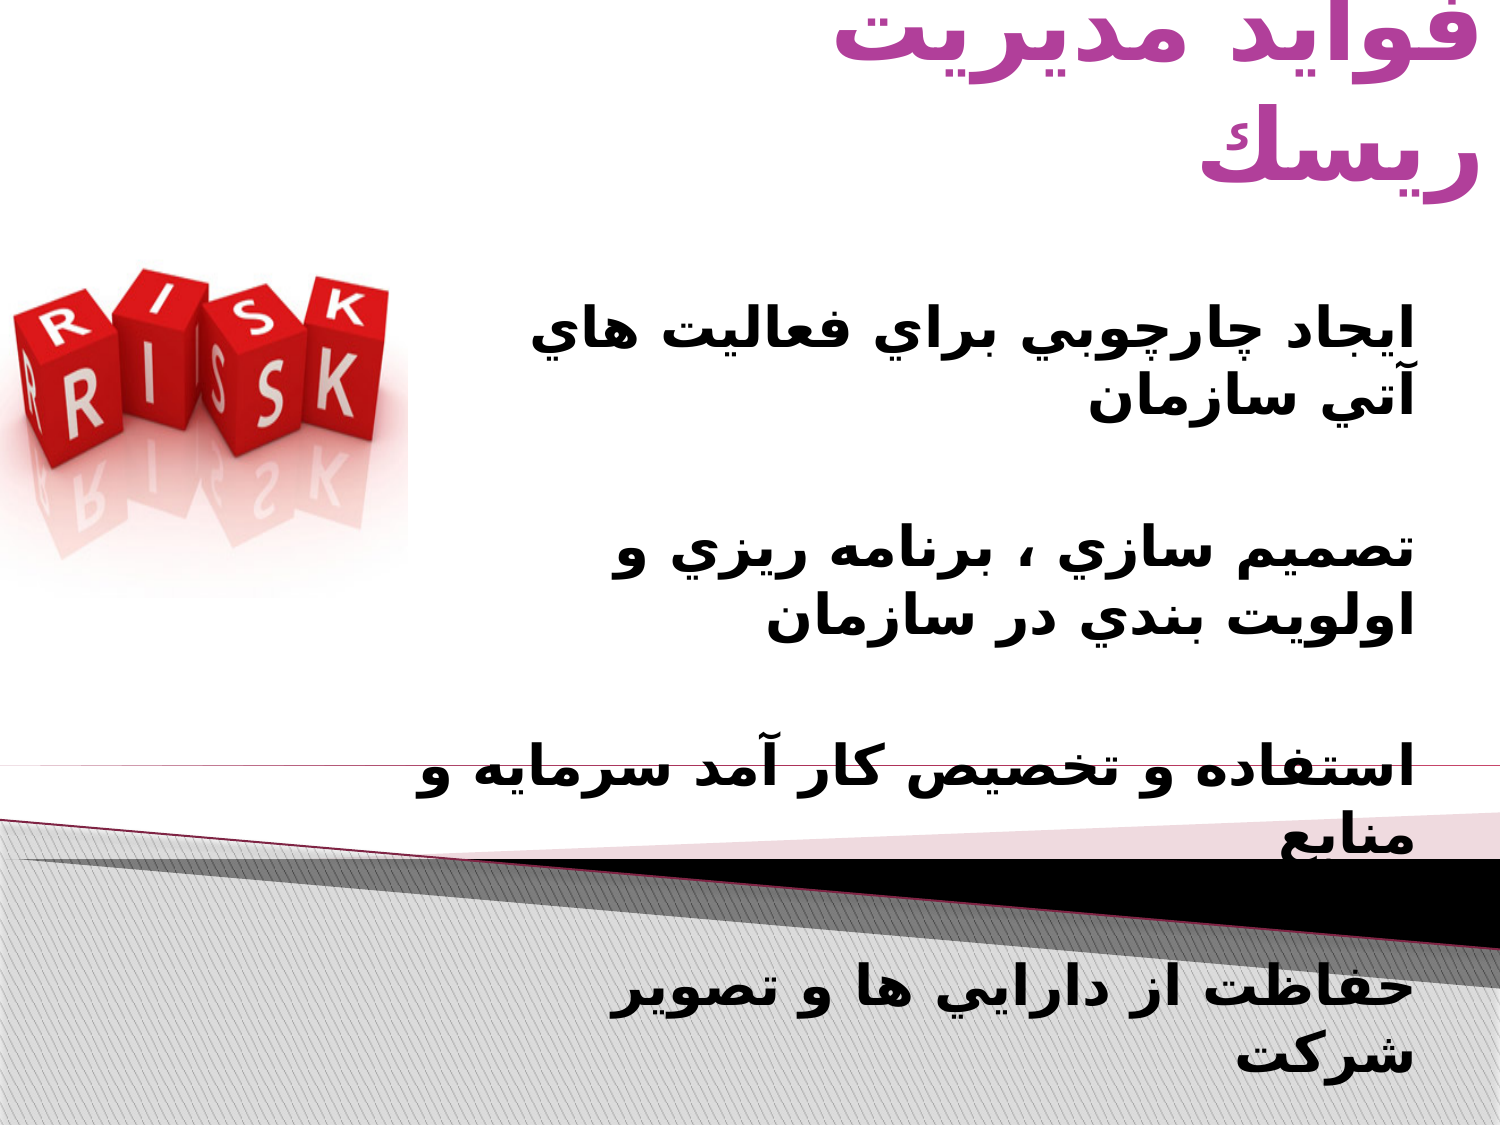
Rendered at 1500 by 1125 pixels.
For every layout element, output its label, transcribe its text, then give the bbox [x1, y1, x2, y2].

title فوايد مديريت ريسك [620, 0, 1500, 209]
picture [5, 859, 1500, 989]
subtitle ايجاد چارچوبي براي فعاليت هاي آتي سازمان تصميم سازي ، برنامه ريزي و اولويت بندي در سازمان استفاده و تخصيص كار آمد سرمايه و منابع حفاظت از دارايي ها و تصوير شركت [407, 208, 1435, 846]
picture [0, 136, 408, 599]
